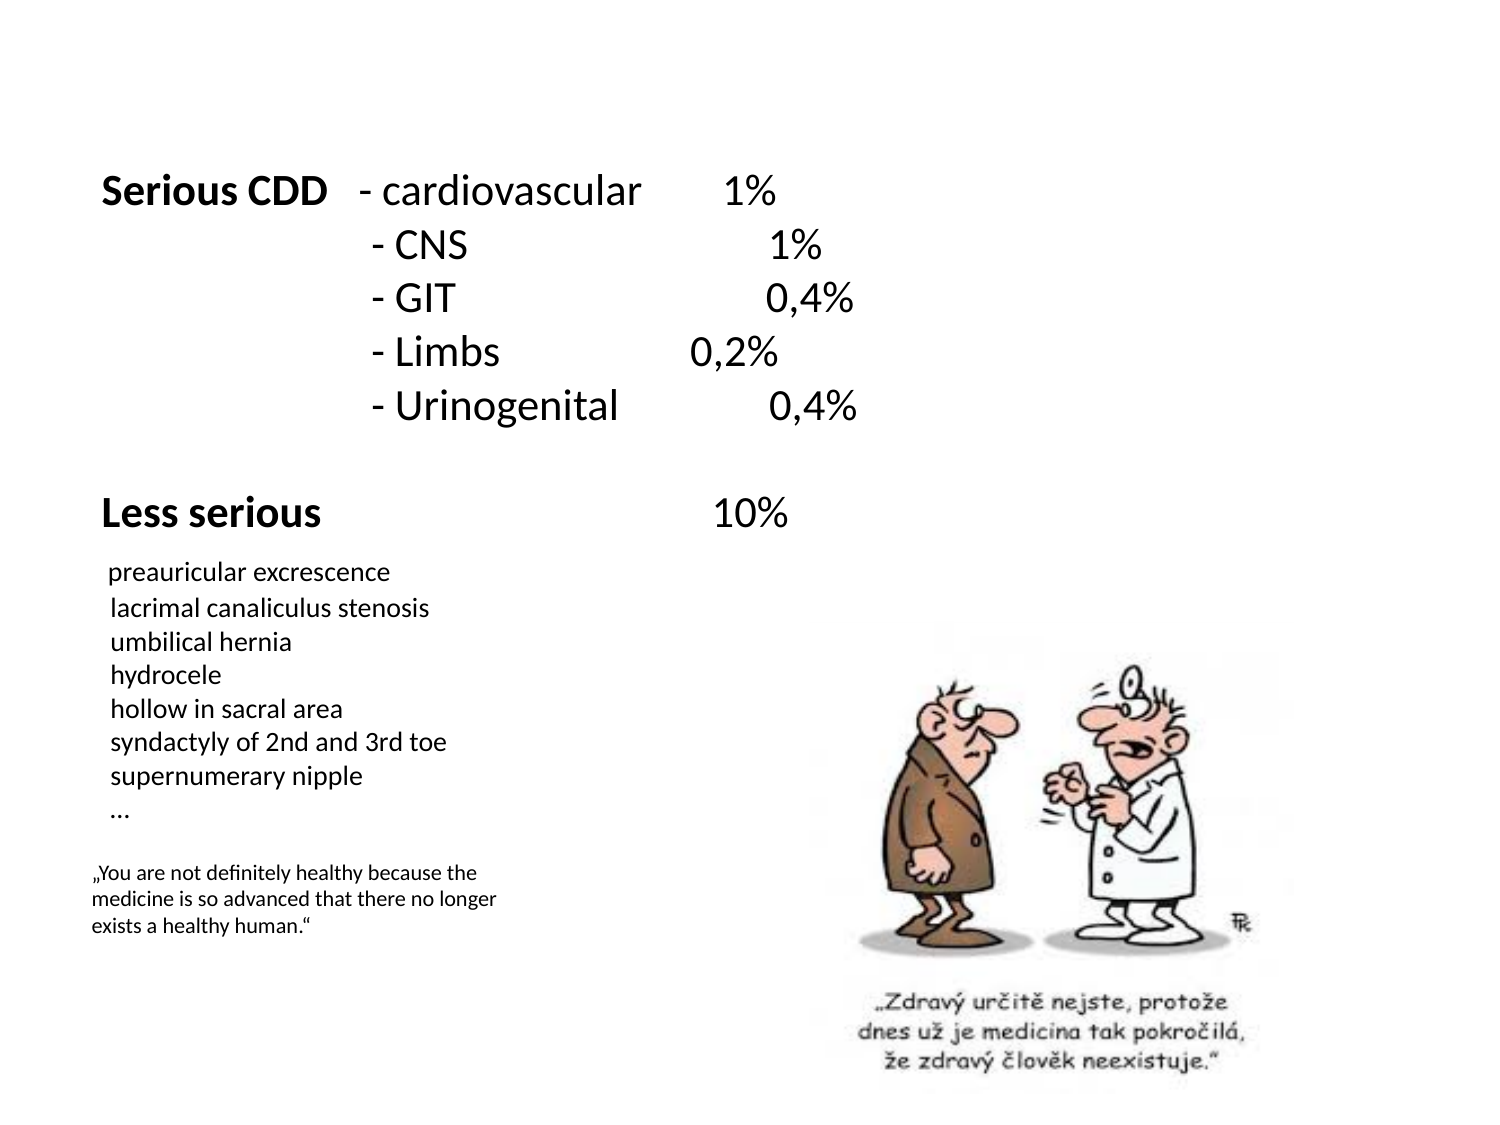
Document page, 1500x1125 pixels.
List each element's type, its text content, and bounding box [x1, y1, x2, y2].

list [808, 621, 1294, 1095]
title Serious CDD - cardiovascular 1% - CNS 1% - GIT 0,4% - Limbs 0,2% - Urinogenital 0,4% Less serious 10% preauricular excrescence lacrimal canaliculus stenosis umbilical hernia hydrocele hollow in sacral area syndactyly of 2nd and 3rd toe supernumerary nipple … „You are not definitely healthy because the medicine is so advanced that there no longer exists a healthy human.“ [76, 42, 1427, 1057]
